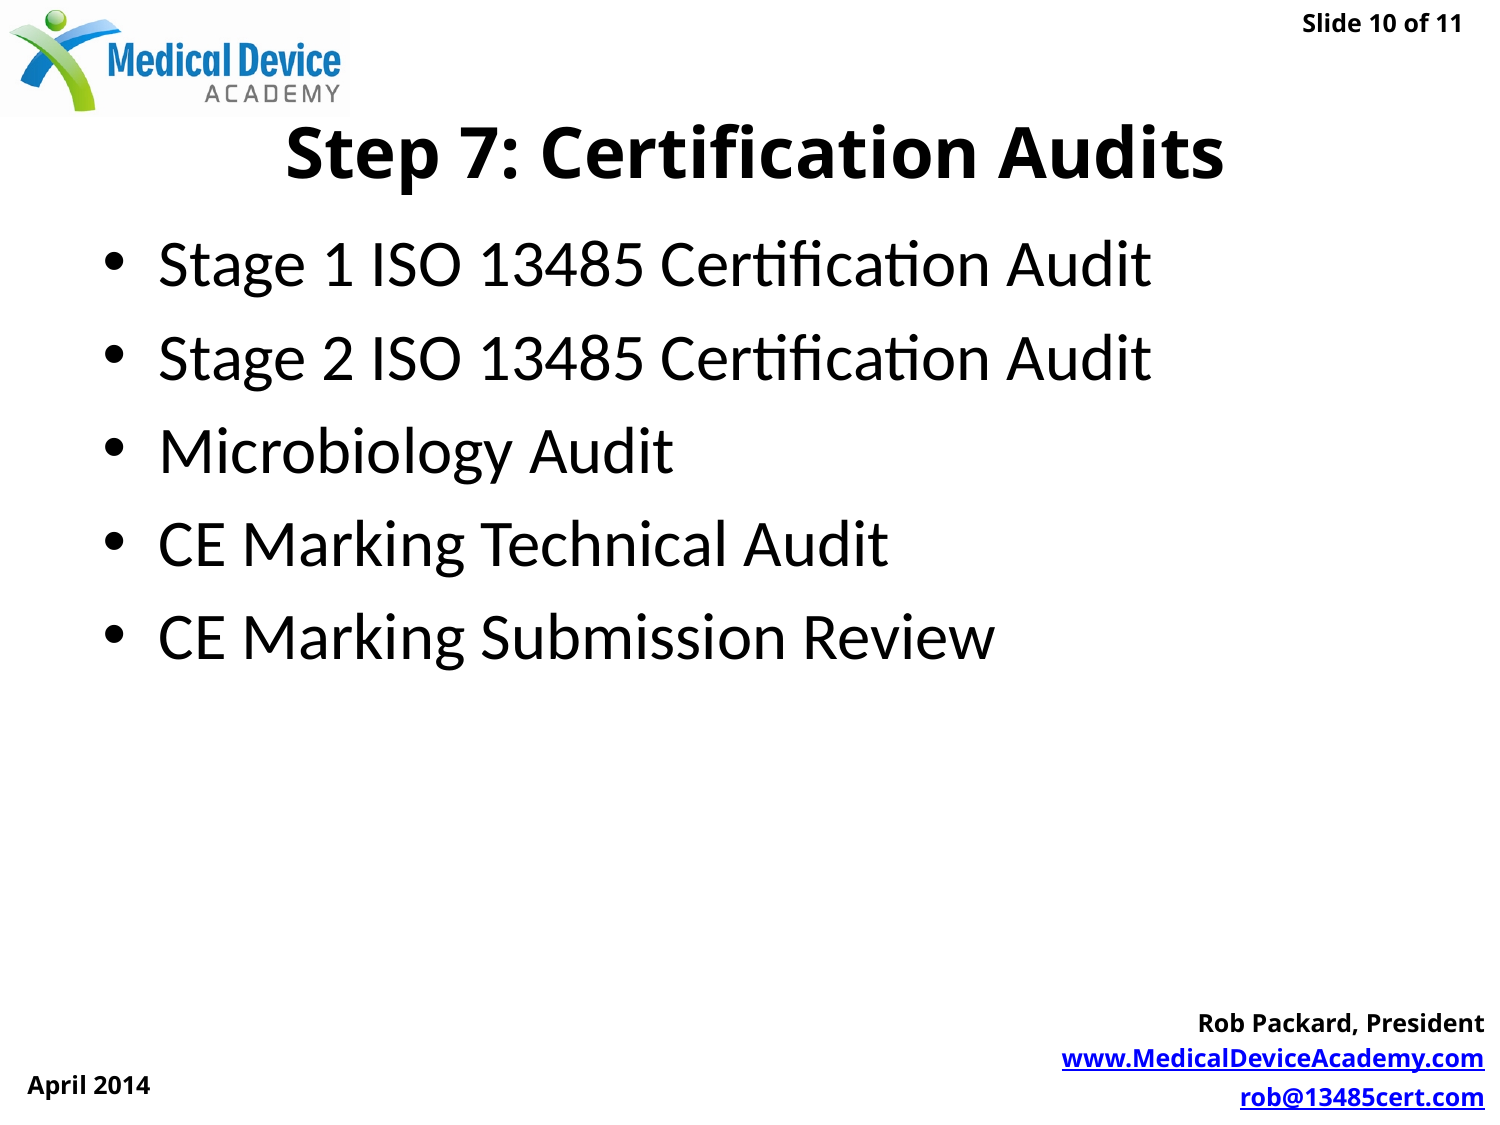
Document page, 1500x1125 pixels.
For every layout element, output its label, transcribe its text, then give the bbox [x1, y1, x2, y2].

list Stage 1 ISO 13485 Certification Audit Stage 2 ISO 13485 Certification Audit Microbiology Audit CE Marking Technical Audit CE Marking Submission Review [87, 212, 1425, 1005]
picture [0, 0, 350, 117]
title Step 7: Certification Audits [87, 99, 1425, 200]
